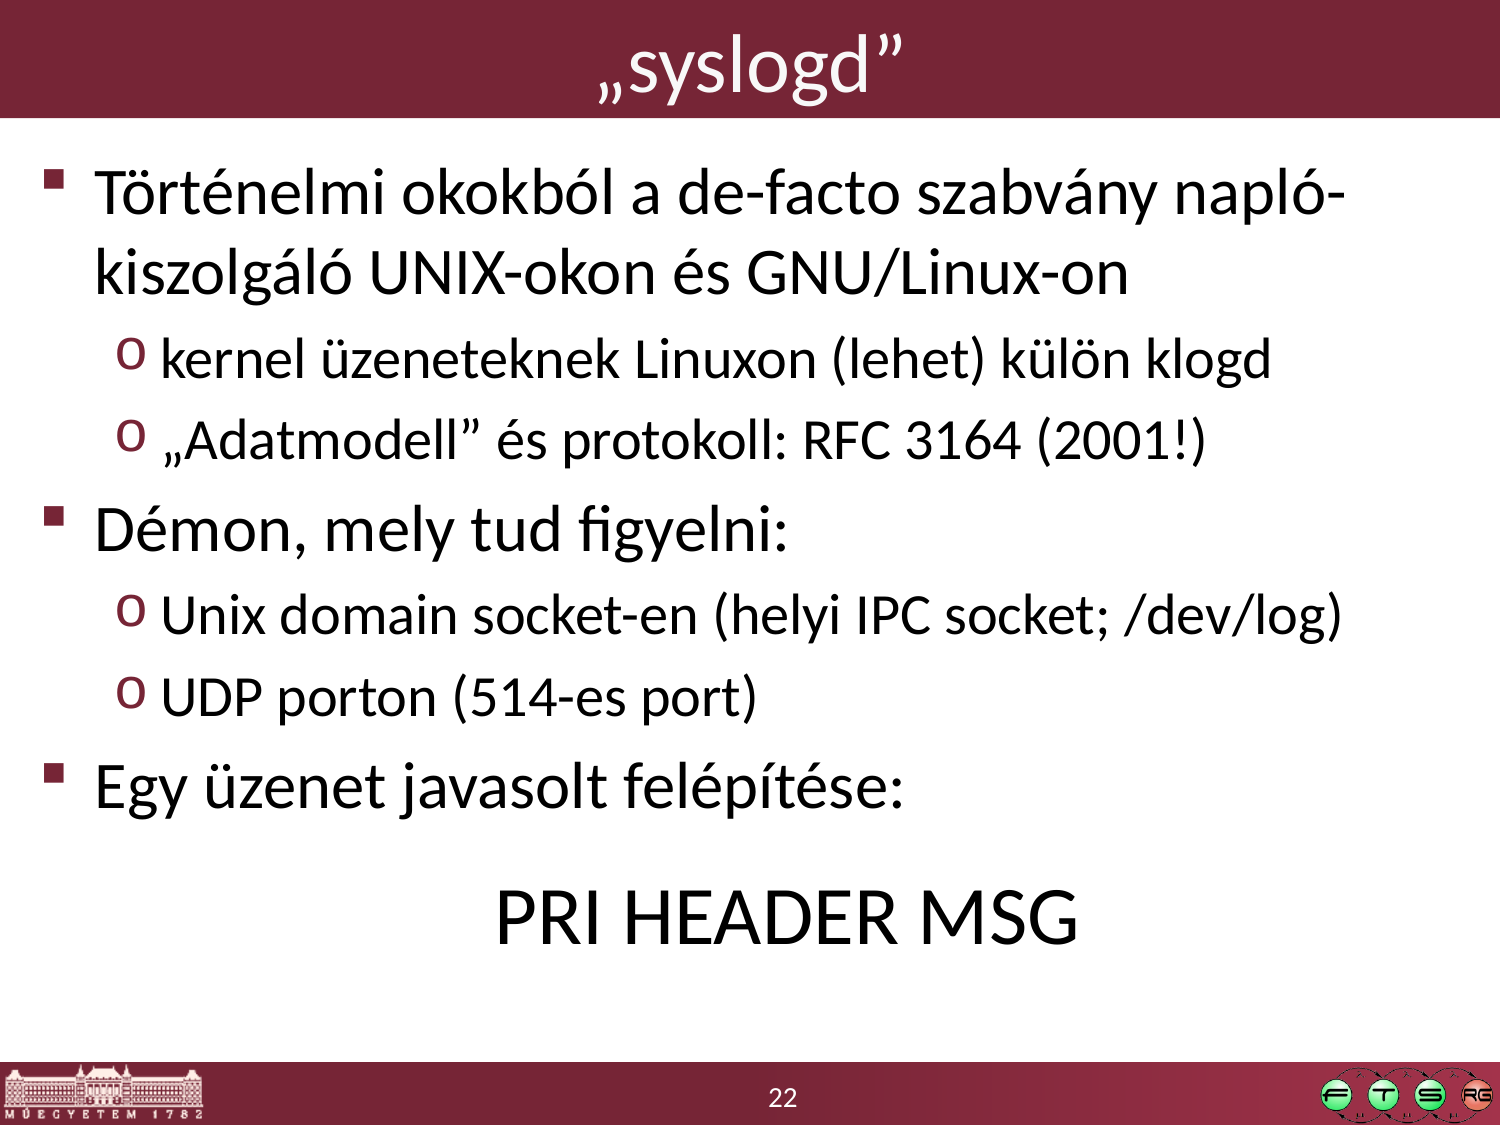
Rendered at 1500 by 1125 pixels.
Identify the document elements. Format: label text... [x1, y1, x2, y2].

picture [1318, 1065, 1494, 1125]
title „syslogd” [0, 0, 1500, 119]
list Történelmi okokból a de-facto szabvány napló- kiszolgáló UNIX-okon és GNU/Linux-on kernel üzeneteknek Linuxon (lehet) külön klogd „Adatmodell” és protokoll: RFC 3164 (2001!) Démon, mely tud figyelni: Unix domain socket-en (helyi IPC socket; /dev/log) UDP porton (514-es port) Egy üzenet javasolt felépítése: PRI HEADER MSG [23, 140, 1477, 1048]
picture [0, 1063, 209, 1123]
